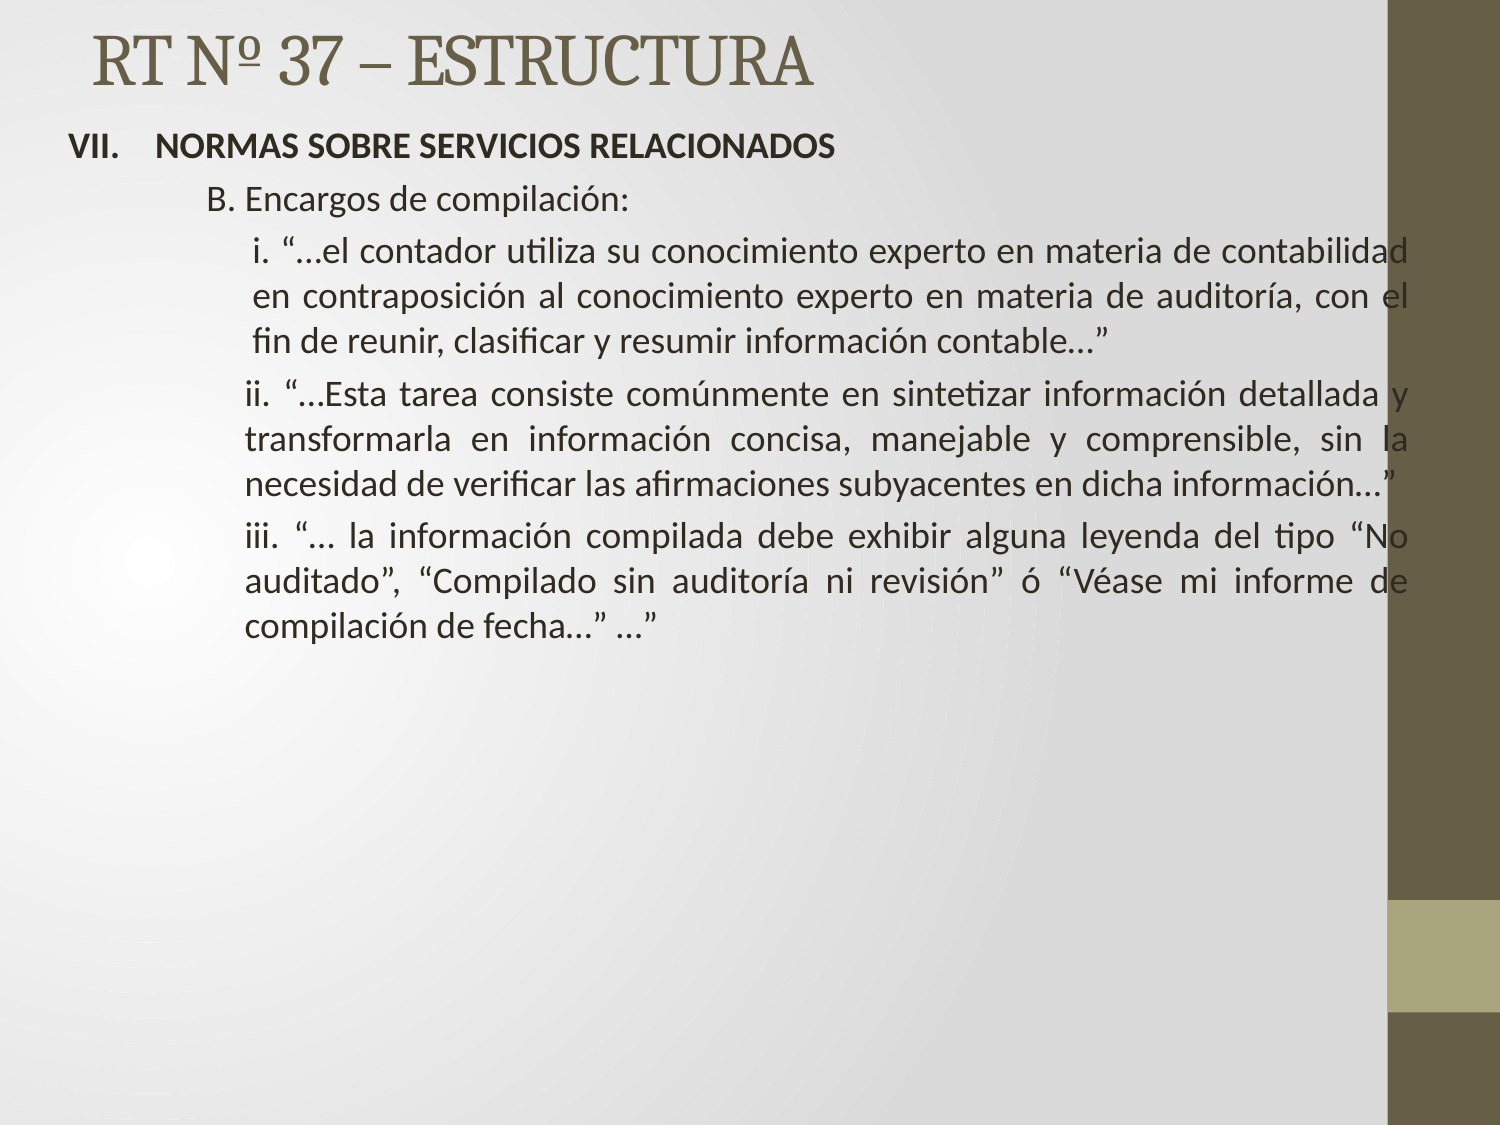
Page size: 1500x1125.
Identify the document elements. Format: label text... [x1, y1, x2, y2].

title RT Nº 37 – ESTRUCTURA [76, 4, 1427, 109]
list VII. NORMAS SOBRE SERVICIOS RELACIONADOS B. Encargos de compilación: i. “…el contador utiliza su conocimiento experto en materia de contabilidad en contraposición al conocimiento experto en materia de auditoría, con el fin de reunir, clasificar y resumir información contable…” ii. “…Esta tarea consiste comúnmente en sintetizar información detallada y transformarla en información concisa, manejable y comprensible, sin la necesidad de verificar las afirmaciones subyacentes en dicha información…” iii. “… la información compilada debe exhibir alguna leyenda del tipo “No auditado”, “Compilado sin auditoría ni revisión” ó “Véase mi informe de compilación de fecha…” …” [53, 113, 1425, 1083]
